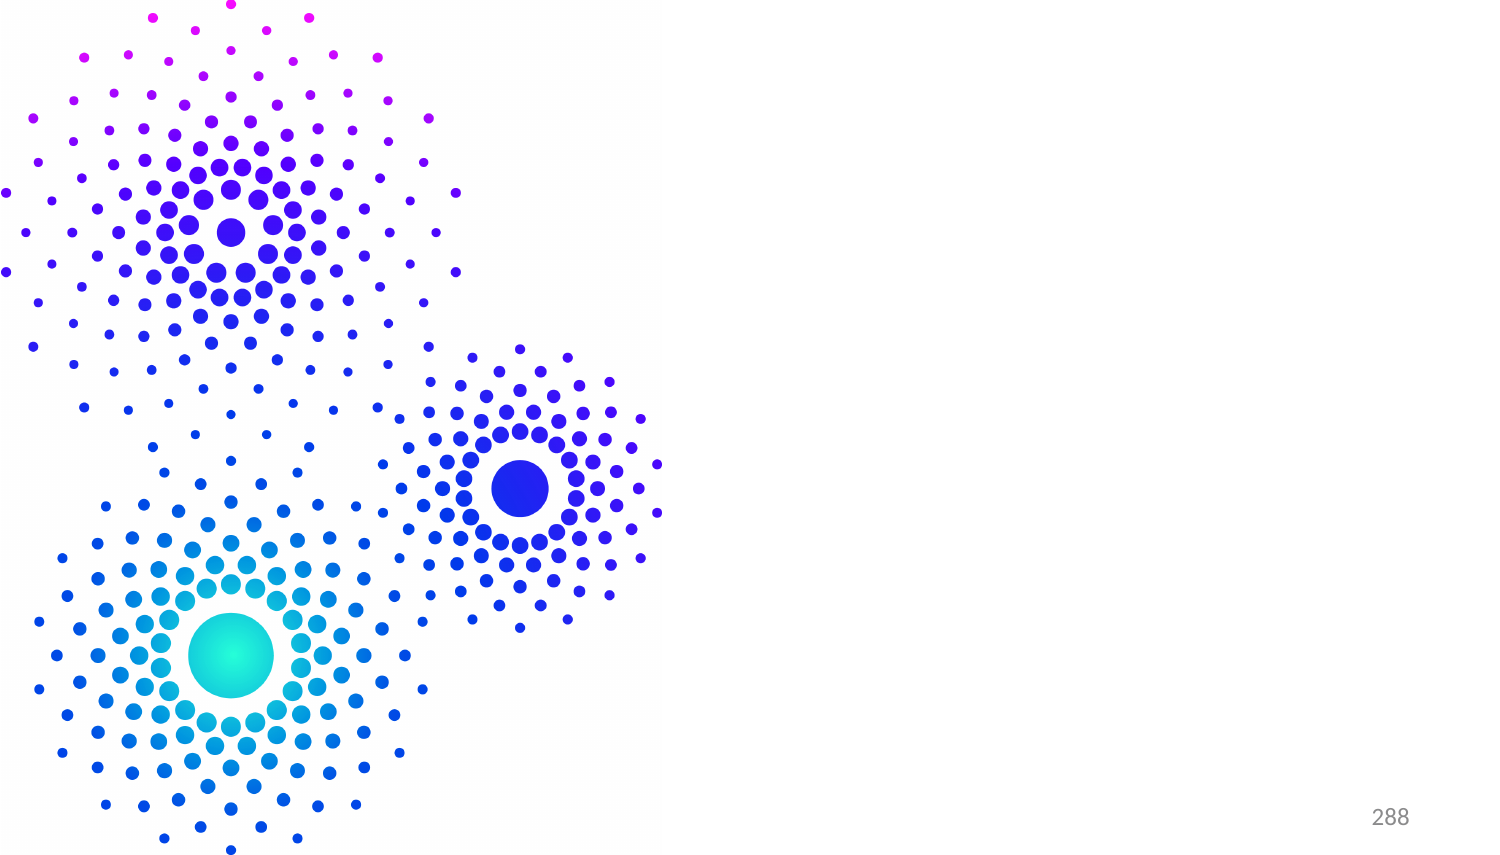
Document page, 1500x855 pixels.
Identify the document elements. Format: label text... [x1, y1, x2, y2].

picture [1, 0, 662, 855]
slide_number 288 [1074, 792, 1425, 838]
